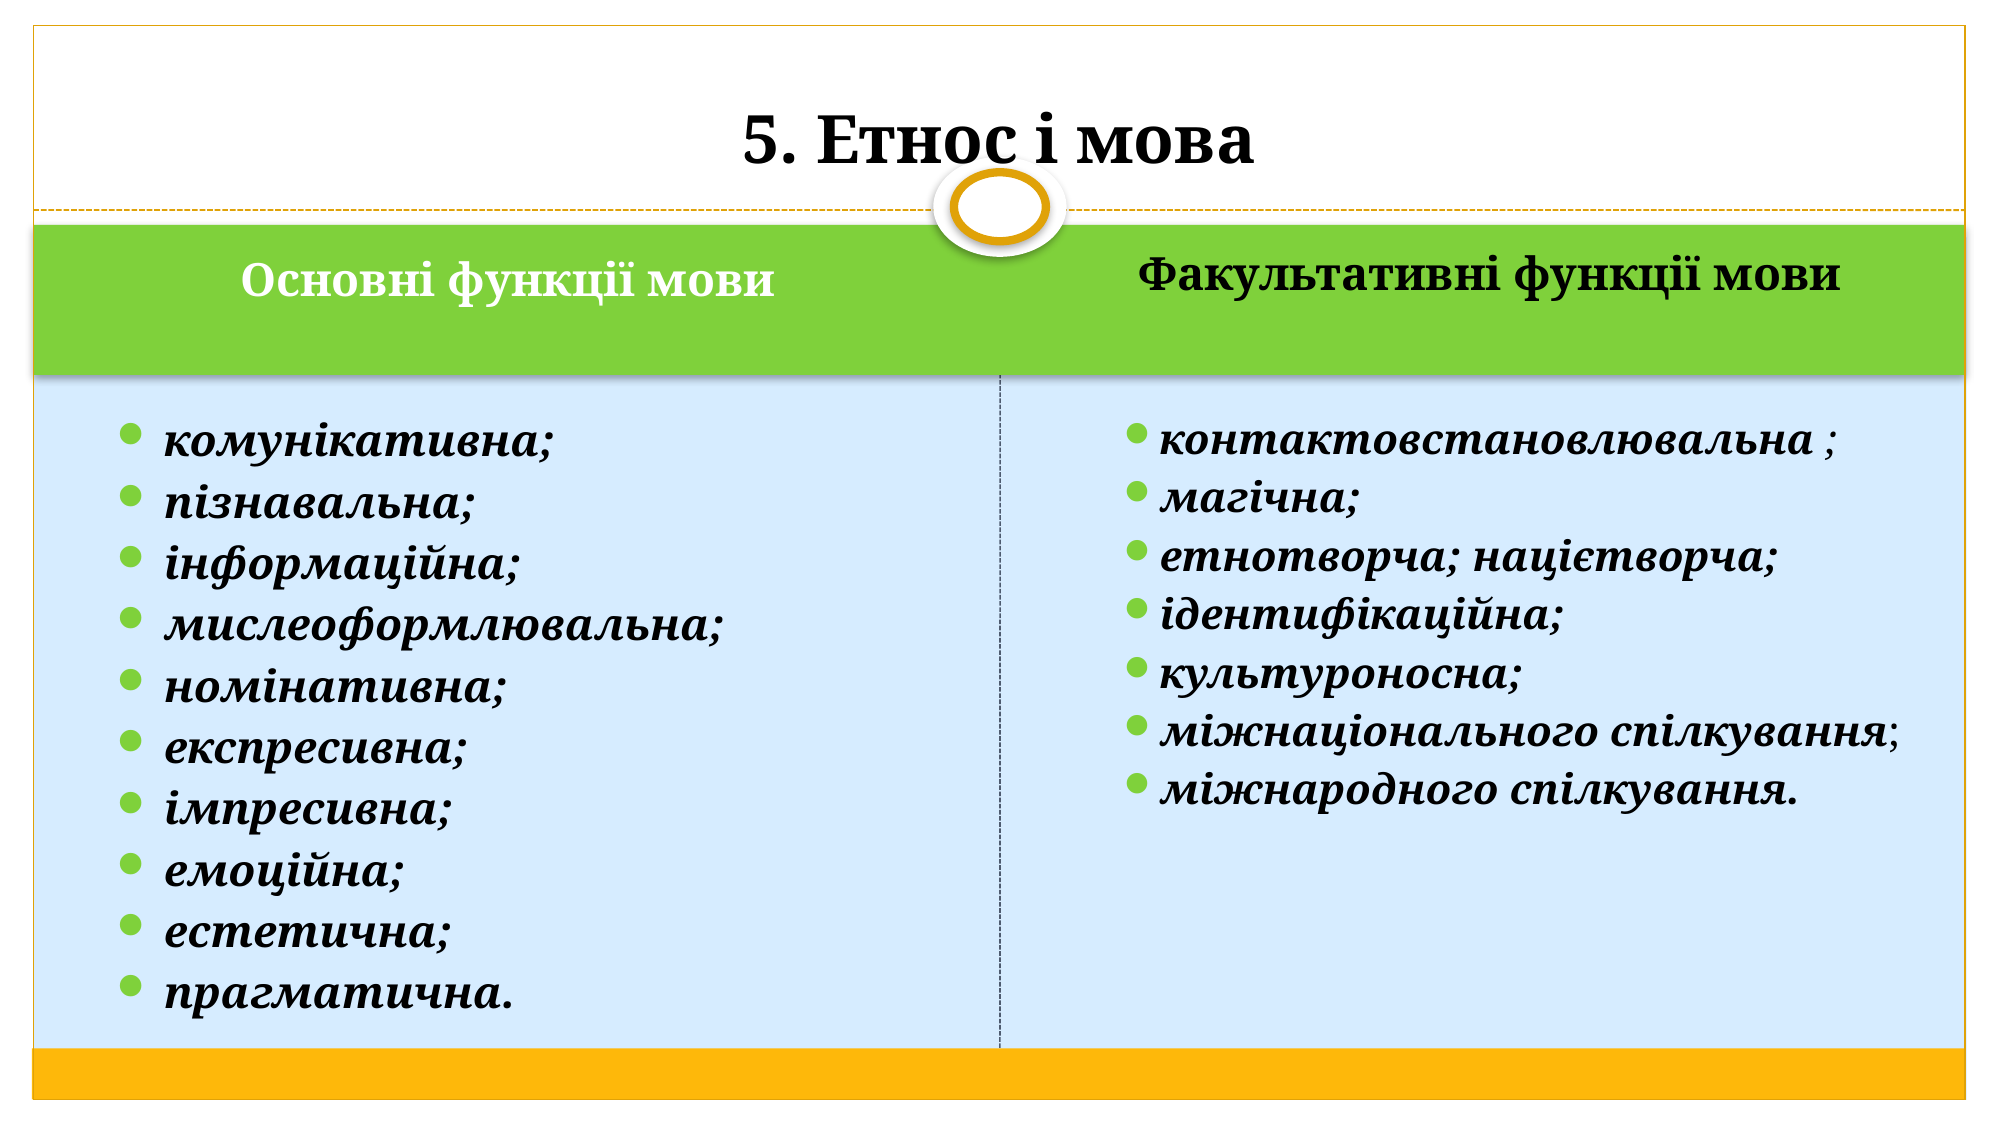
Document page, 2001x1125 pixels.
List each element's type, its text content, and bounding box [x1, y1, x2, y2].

title 5. Етнос і мова [66, 0, 1933, 185]
list контактовстановлювальна ; магічна; етнотворча; націєтворча; ідентифікаційна; культуроносна; міжнаціонального спілкування; міжнародного спілкування. [1050, 405, 1934, 1033]
list Основні функції мови [65, 249, 951, 371]
list Факультативні функції мови [1047, 185, 1933, 371]
list комунікативна; пізнавальна; інформаційна; мислеоформлювальна; номінативна; експресивна; імпресивна; емоційна; естетична; прагматична. [66, 405, 950, 1032]
